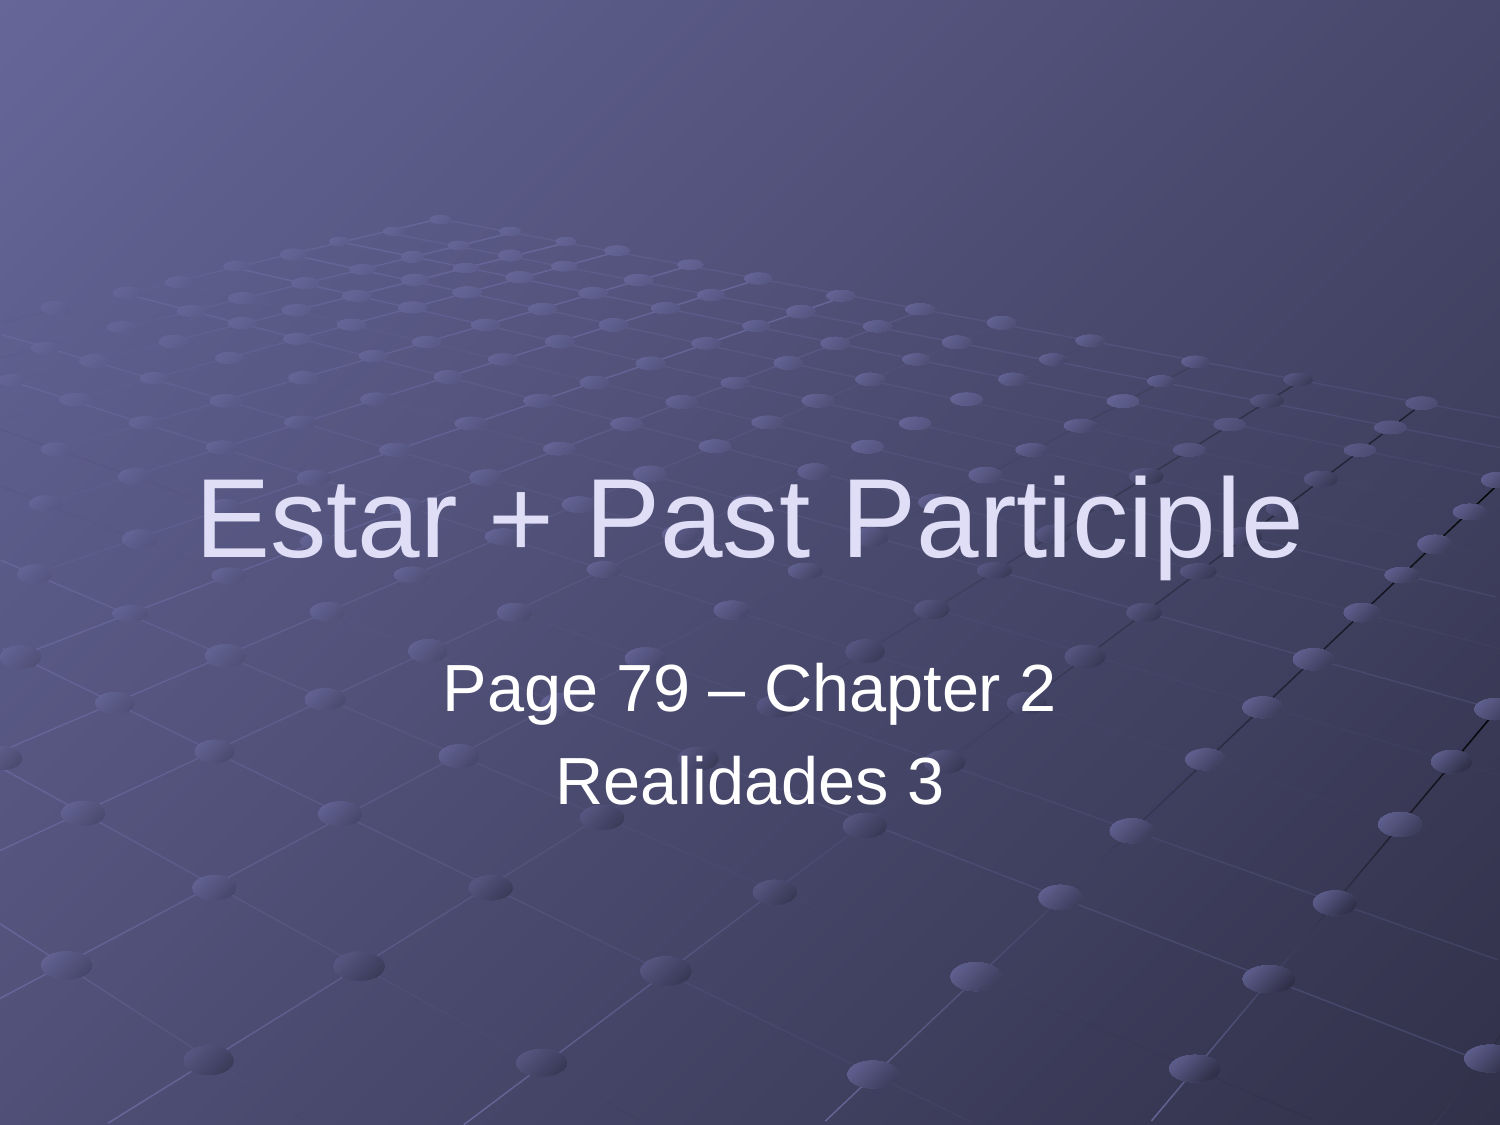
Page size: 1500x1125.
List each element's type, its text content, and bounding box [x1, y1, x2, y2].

subtitle Page 79 – Chapter 2 Realidades 3 [225, 637, 1275, 925]
title Estar + Past Participle [112, 302, 1388, 588]
